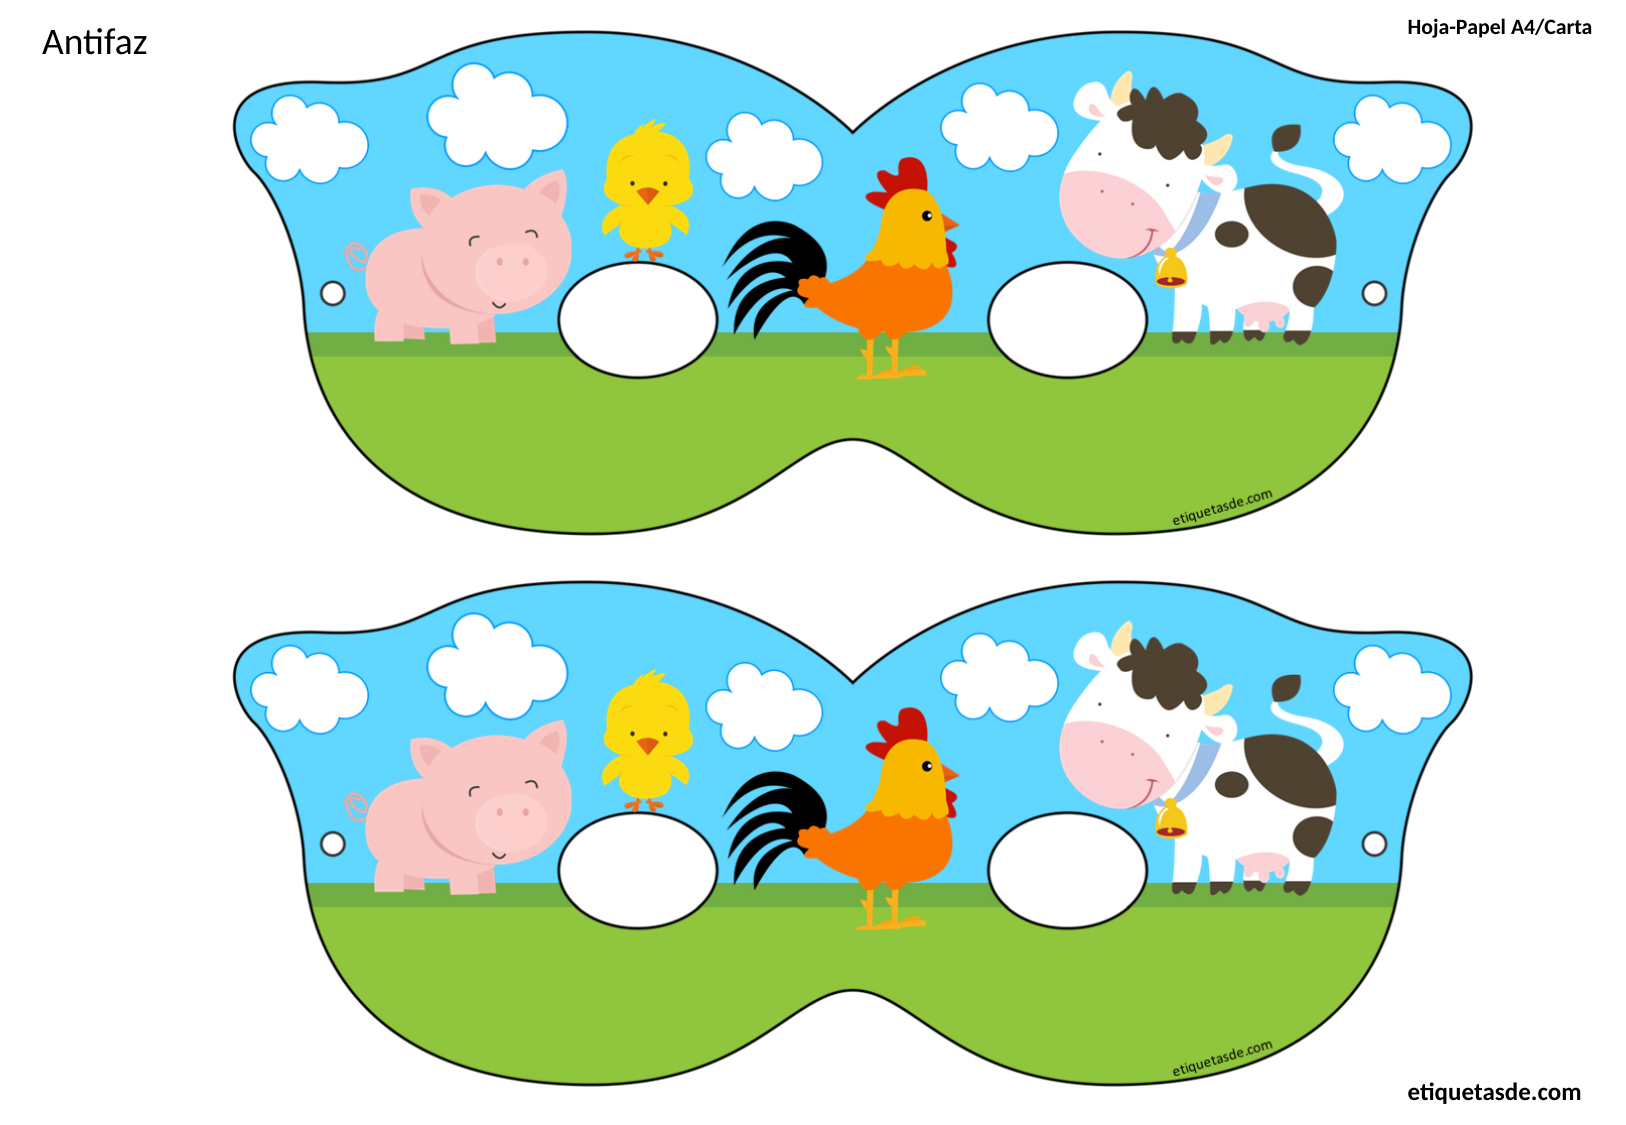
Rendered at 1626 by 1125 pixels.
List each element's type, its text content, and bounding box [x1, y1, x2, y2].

picture [226, 15, 1484, 551]
text_box Antifaz [27, 9, 168, 70]
text_box etiquetasde.com [1392, 1067, 1597, 1113]
picture [226, 566, 1484, 1102]
text_box Hoja-Papel A4/Carta [1392, 5, 1608, 47]
